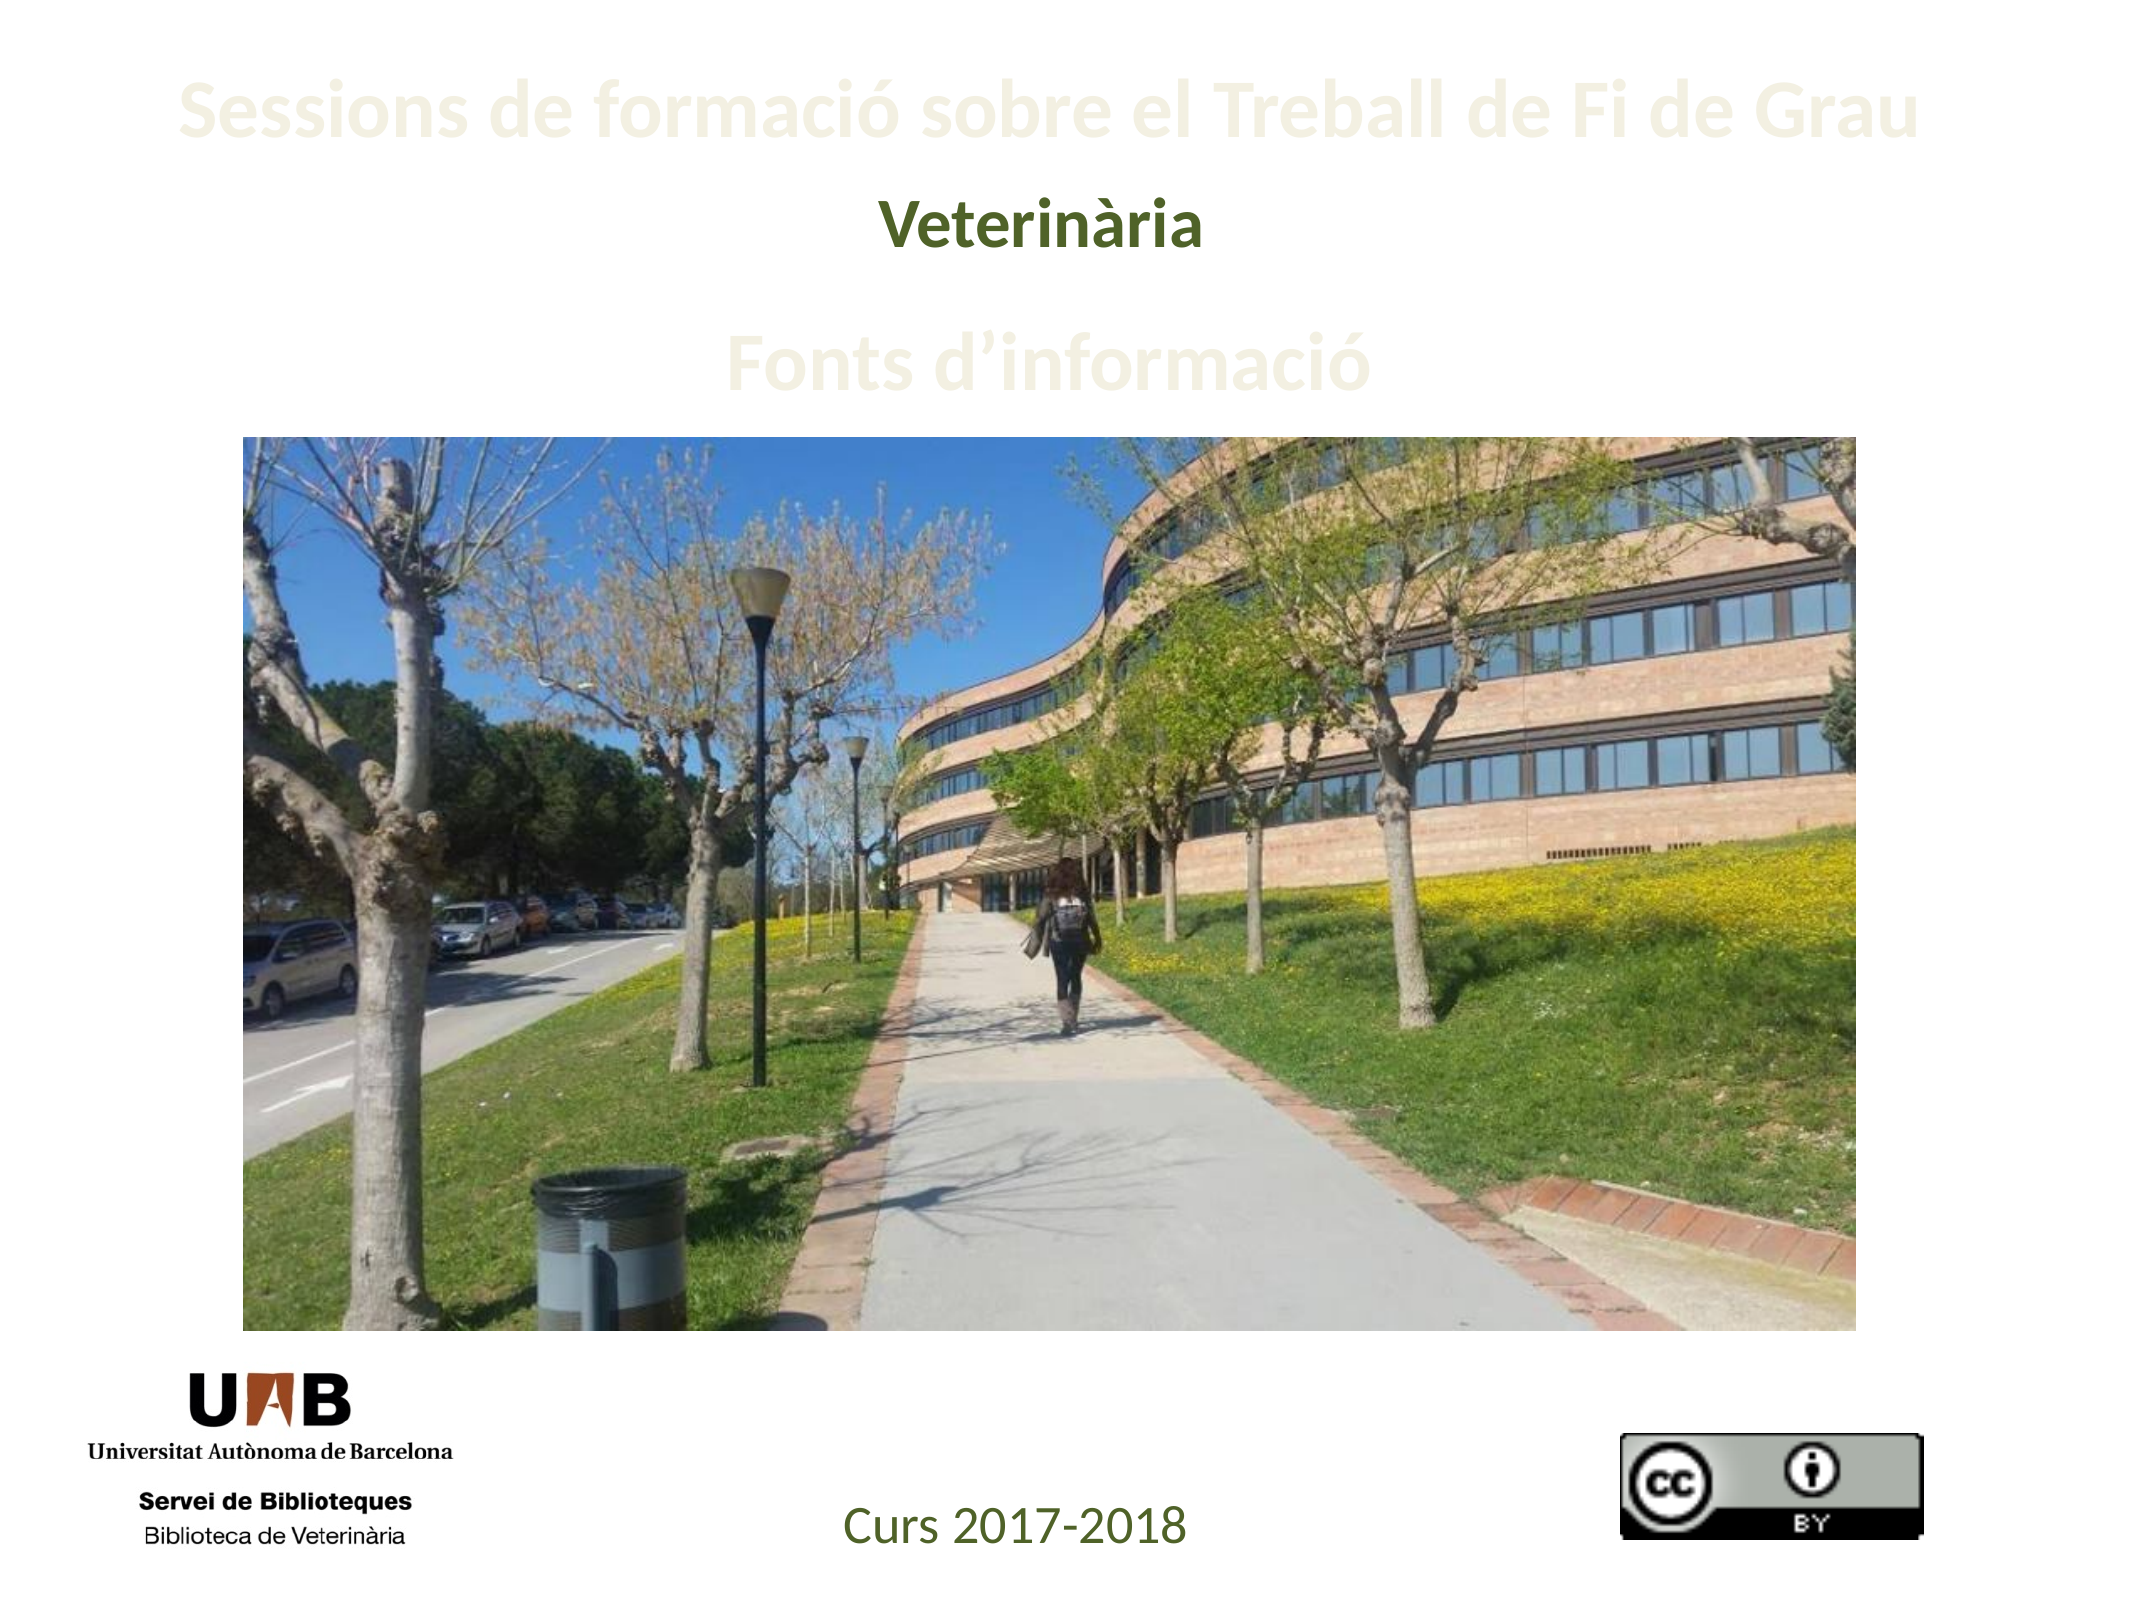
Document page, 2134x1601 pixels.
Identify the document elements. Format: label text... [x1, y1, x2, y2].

slide_number 1 [1528, 1483, 2027, 1569]
picture [243, 437, 1857, 1332]
text_box Curs 2017-2018 [822, 1478, 1293, 1565]
picture [41, 1346, 498, 1571]
picture [1620, 1432, 1924, 1541]
text_box Sessions de formació sobre el Treball de Fi de Grau [157, 43, 1963, 166]
text_box Fonts d’informació [686, 295, 1413, 418]
text_box Veterinària [856, 166, 1226, 273]
